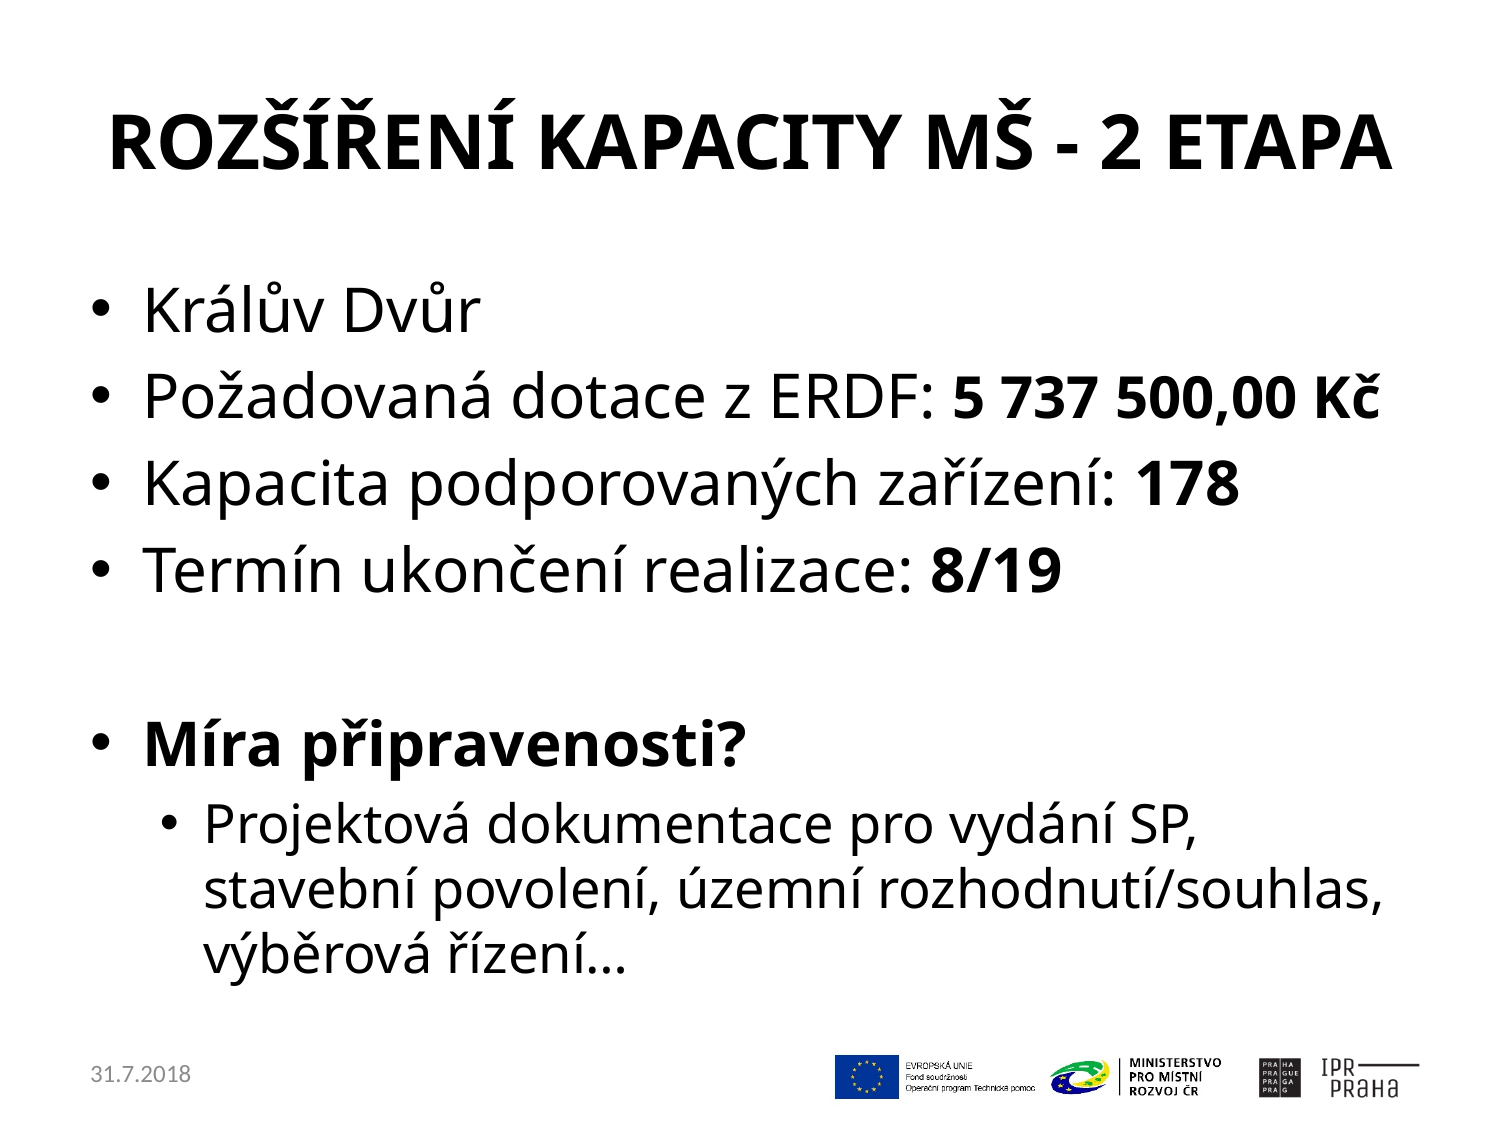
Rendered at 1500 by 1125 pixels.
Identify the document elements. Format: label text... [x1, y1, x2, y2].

title ROZŠÍŘENÍ KAPACITY MŠ - 2 ETAPA [75, 45, 1425, 233]
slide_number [75, 1042, 425, 1103]
picture [820, 1040, 1236, 1113]
picture [1253, 1046, 1423, 1108]
list Králův Dvůr Požadovaná dotace z ERDF: 5 737 500,00 Kč Kapacita podporovaných zařízení: 178 Termín ukončení realizace: 8/19 Míra připravenosti? Projektová dokumentace pro vydání SP, stavební povolení, územní rozhodnutí/souhlas, výběrová řízení… [75, 262, 1425, 1005]
